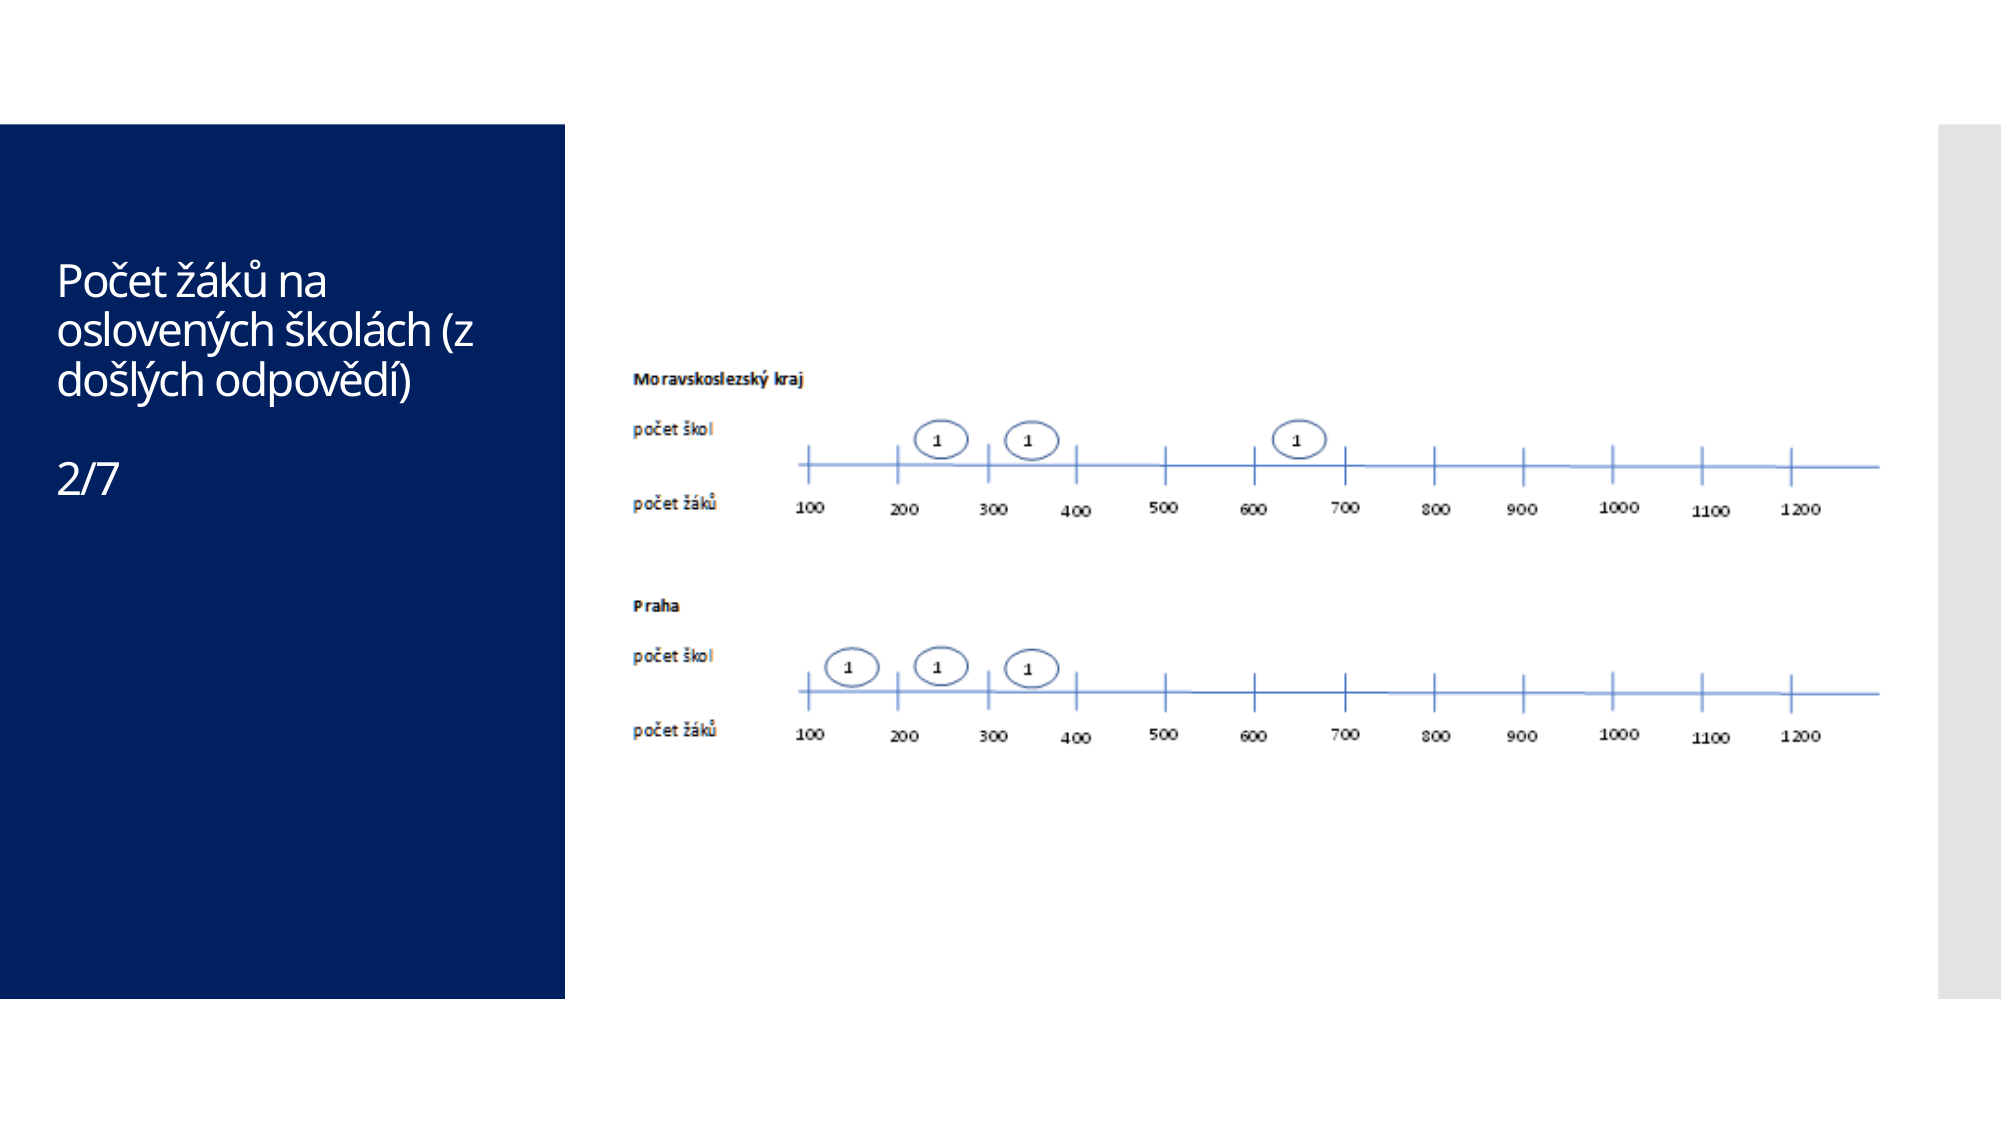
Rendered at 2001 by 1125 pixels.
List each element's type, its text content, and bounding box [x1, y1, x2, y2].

text_box Počet žáků na oslovených školách (z došlých odpovědí) 2/7 [41, 131, 525, 513]
picture [619, 363, 1896, 759]
